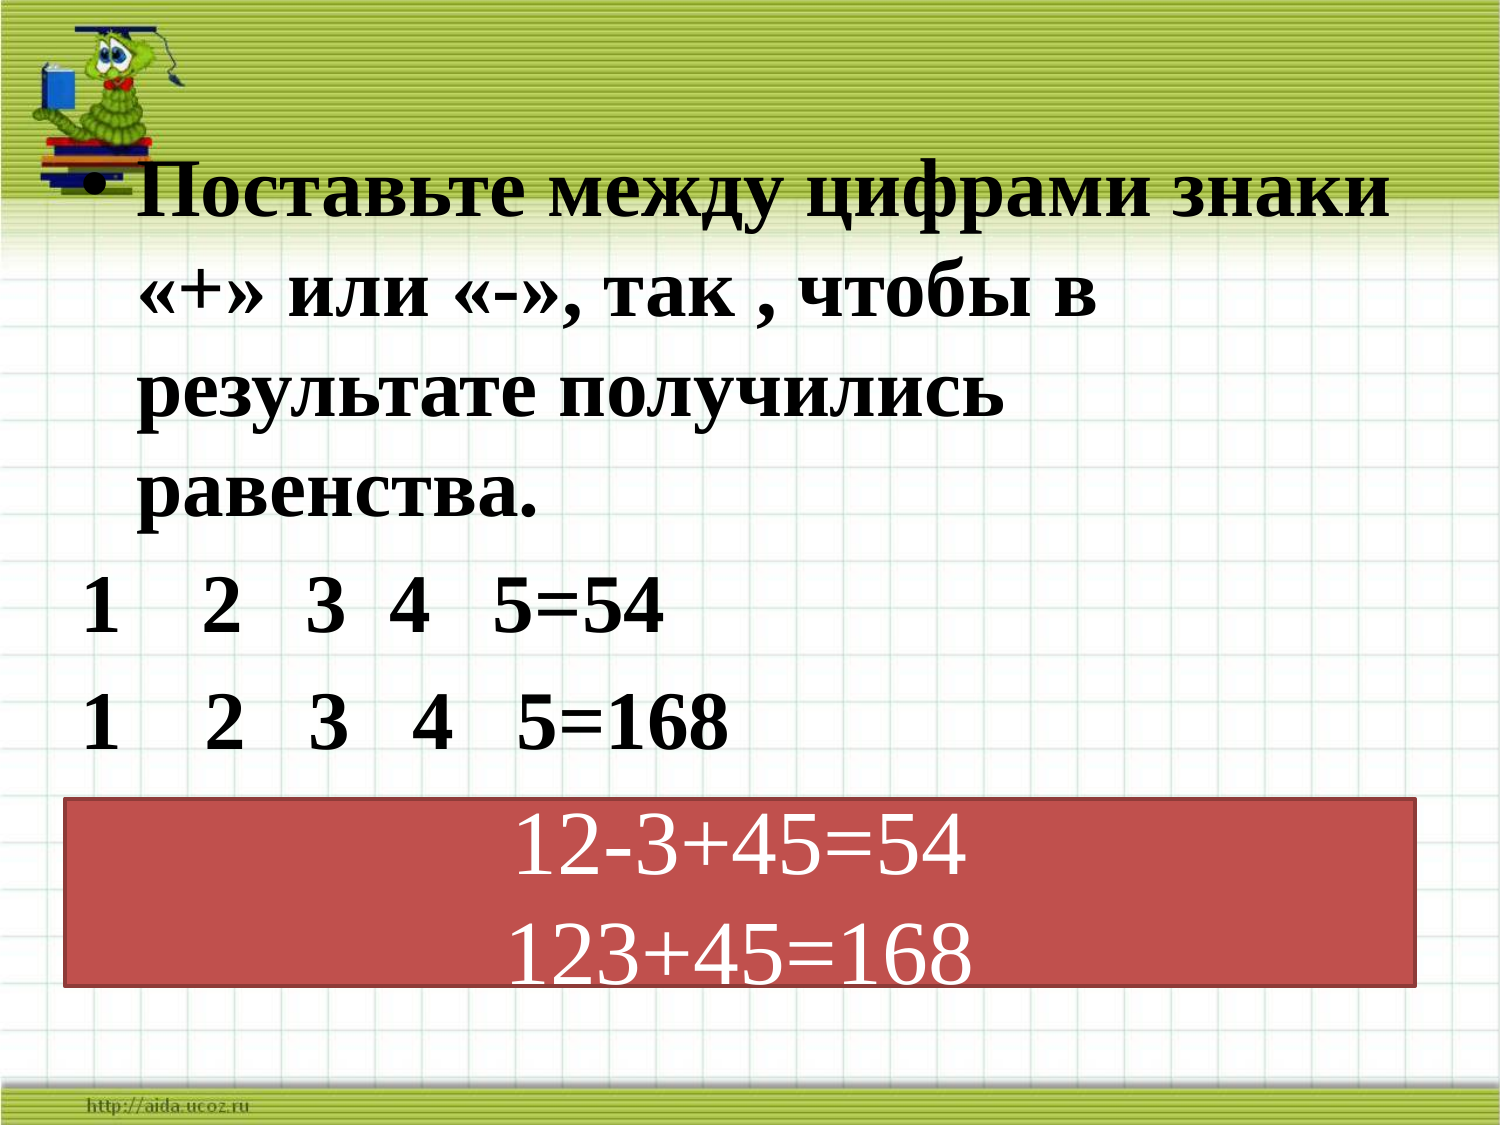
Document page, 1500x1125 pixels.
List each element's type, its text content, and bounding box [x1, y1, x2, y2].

title 12-3+45=54 123+45=168 [63, 797, 1417, 988]
picture [0, 0, 1500, 1125]
list Поставьте между цифрами знаки «+» или «-», так , чтобы в результате получились равенства. 2 3 4 5=54 1 2 3 4 5=168 [64, 125, 1415, 509]
